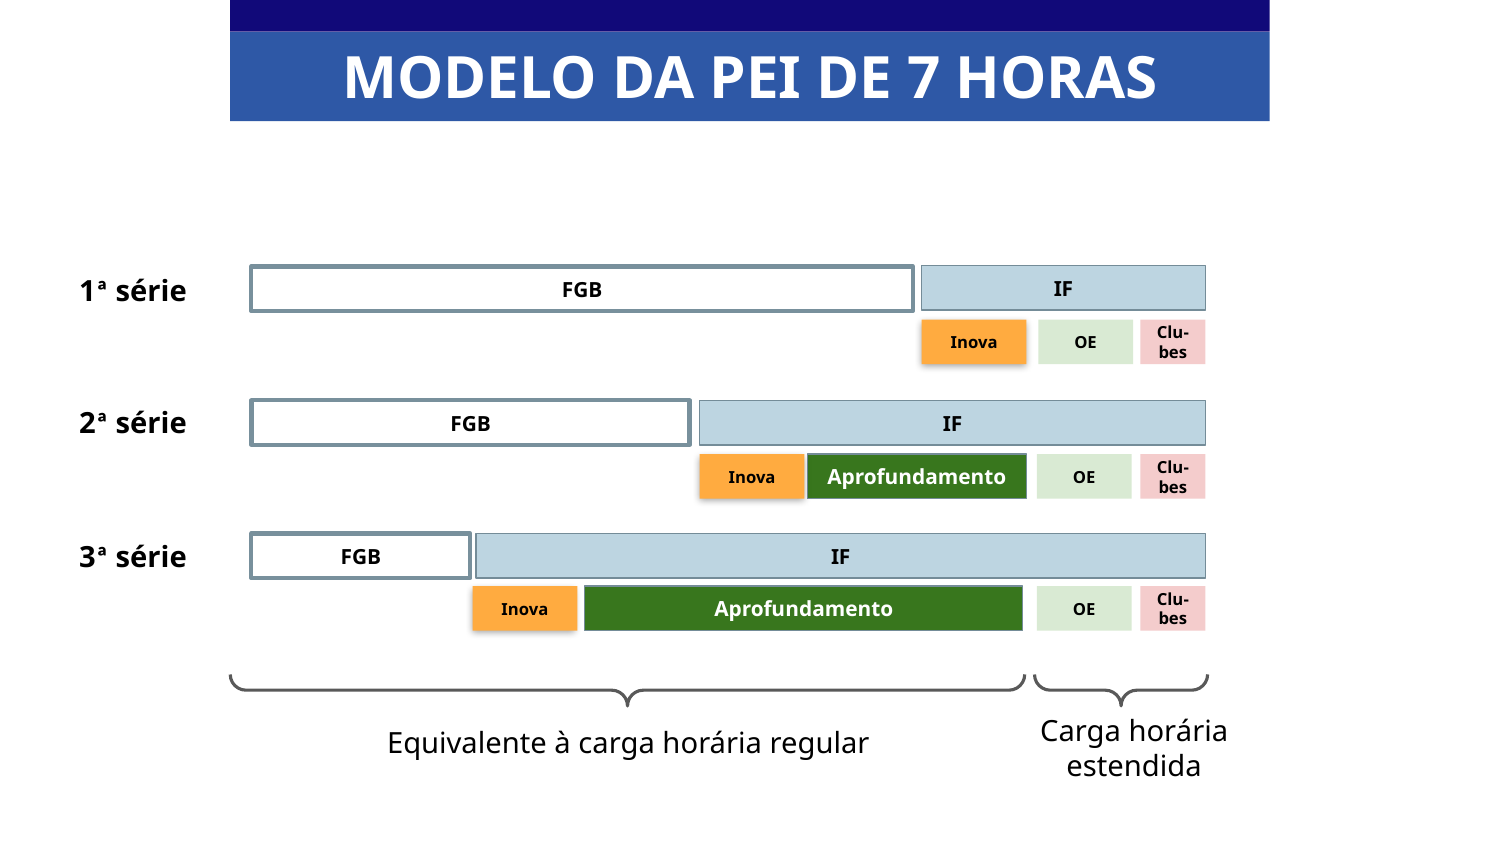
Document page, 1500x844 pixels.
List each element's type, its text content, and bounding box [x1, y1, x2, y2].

text_box FGB [251, 266, 913, 312]
text_box Clu-bes [1140, 319, 1206, 365]
text_box Inova [699, 454, 805, 499]
text_box IF [476, 533, 1206, 579]
text_box Carga horária estendida [968, 697, 1300, 798]
text_box FGB [251, 533, 471, 579]
text_box OE [1038, 319, 1134, 365]
text_box Clu-bes [1140, 586, 1206, 631]
text_box 1ª série [64, 257, 225, 323]
text_box OE [1036, 586, 1132, 631]
text_box Aprofundamento [584, 586, 1023, 631]
text_box FGB [251, 400, 690, 445]
text_box 2ª série [64, 389, 225, 455]
text_box Inova [472, 586, 578, 631]
text_box [230, 674, 1025, 706]
text_box Aprofundamento [807, 454, 1027, 499]
text_box IF [699, 400, 1206, 445]
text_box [229, 0, 1270, 122]
text_box Inova [921, 319, 1027, 365]
text_box 3ª série [64, 522, 225, 588]
text_box IF [921, 265, 1206, 311]
text_box OE [1036, 454, 1132, 499]
text_box Clu-bes [1140, 454, 1206, 499]
text_box [1034, 674, 1208, 697]
text_box Equivalente à carga horária regular [372, 709, 909, 775]
